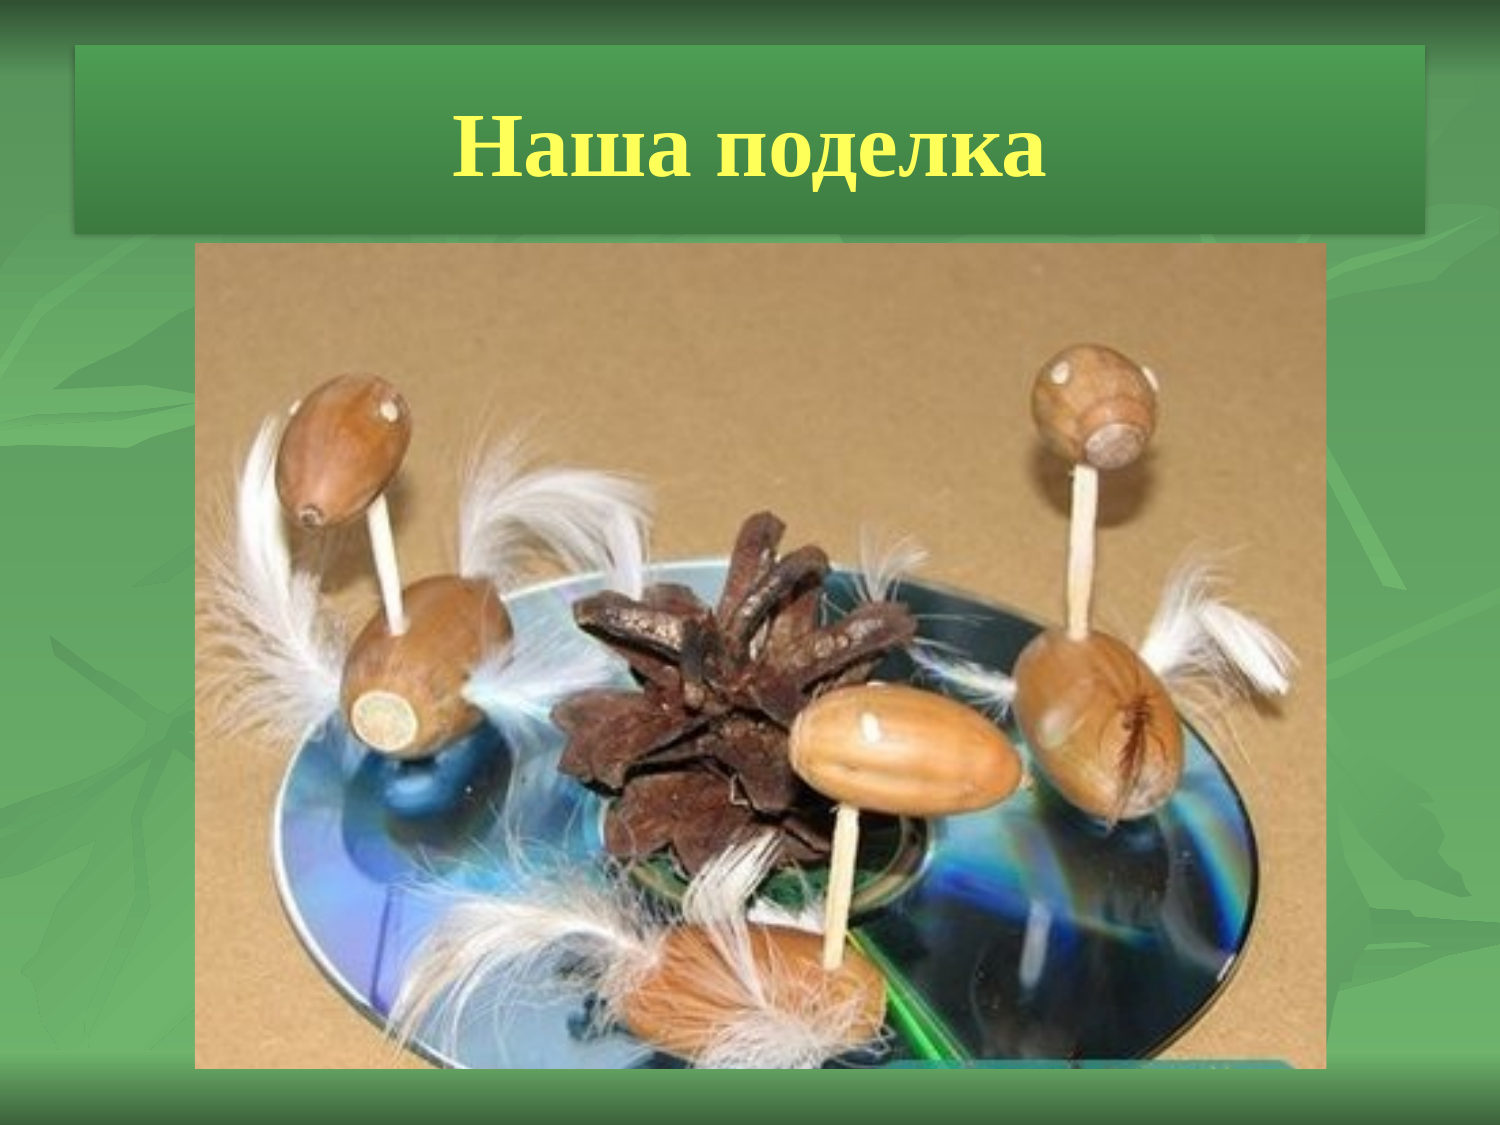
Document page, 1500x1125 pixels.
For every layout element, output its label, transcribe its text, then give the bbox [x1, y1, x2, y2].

title Наша поделка [75, 45, 1425, 234]
picture [194, 243, 1327, 1070]
